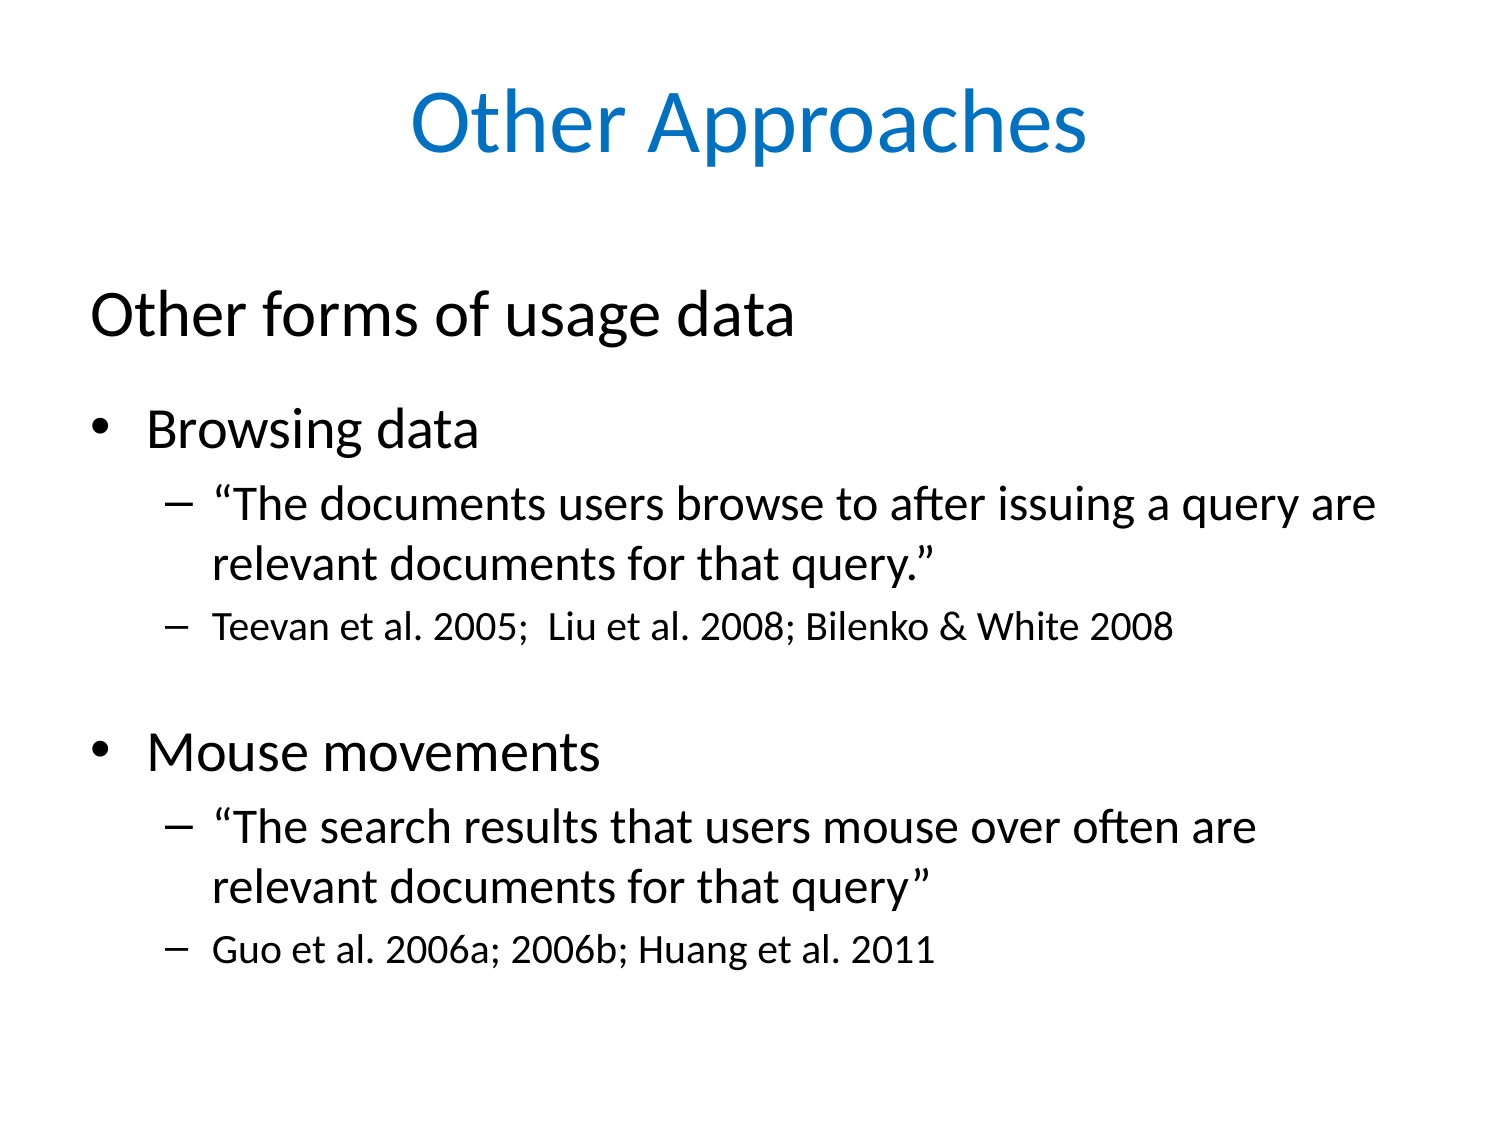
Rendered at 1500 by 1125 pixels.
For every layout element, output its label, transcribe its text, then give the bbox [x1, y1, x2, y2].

title Other Approaches [75, 45, 1425, 188]
list Other forms of usage data Browsing data “The documents users browse to after issuing a query are relevant documents for that query.” Teevan et al. 2005; Liu et al. 2008; Bilenko & White 2008 Mouse movements “The search results that users mouse over often are relevant documents for that query” Guo et al. 2006a; 2006b; Huang et al. 2011 [75, 262, 1425, 1077]
